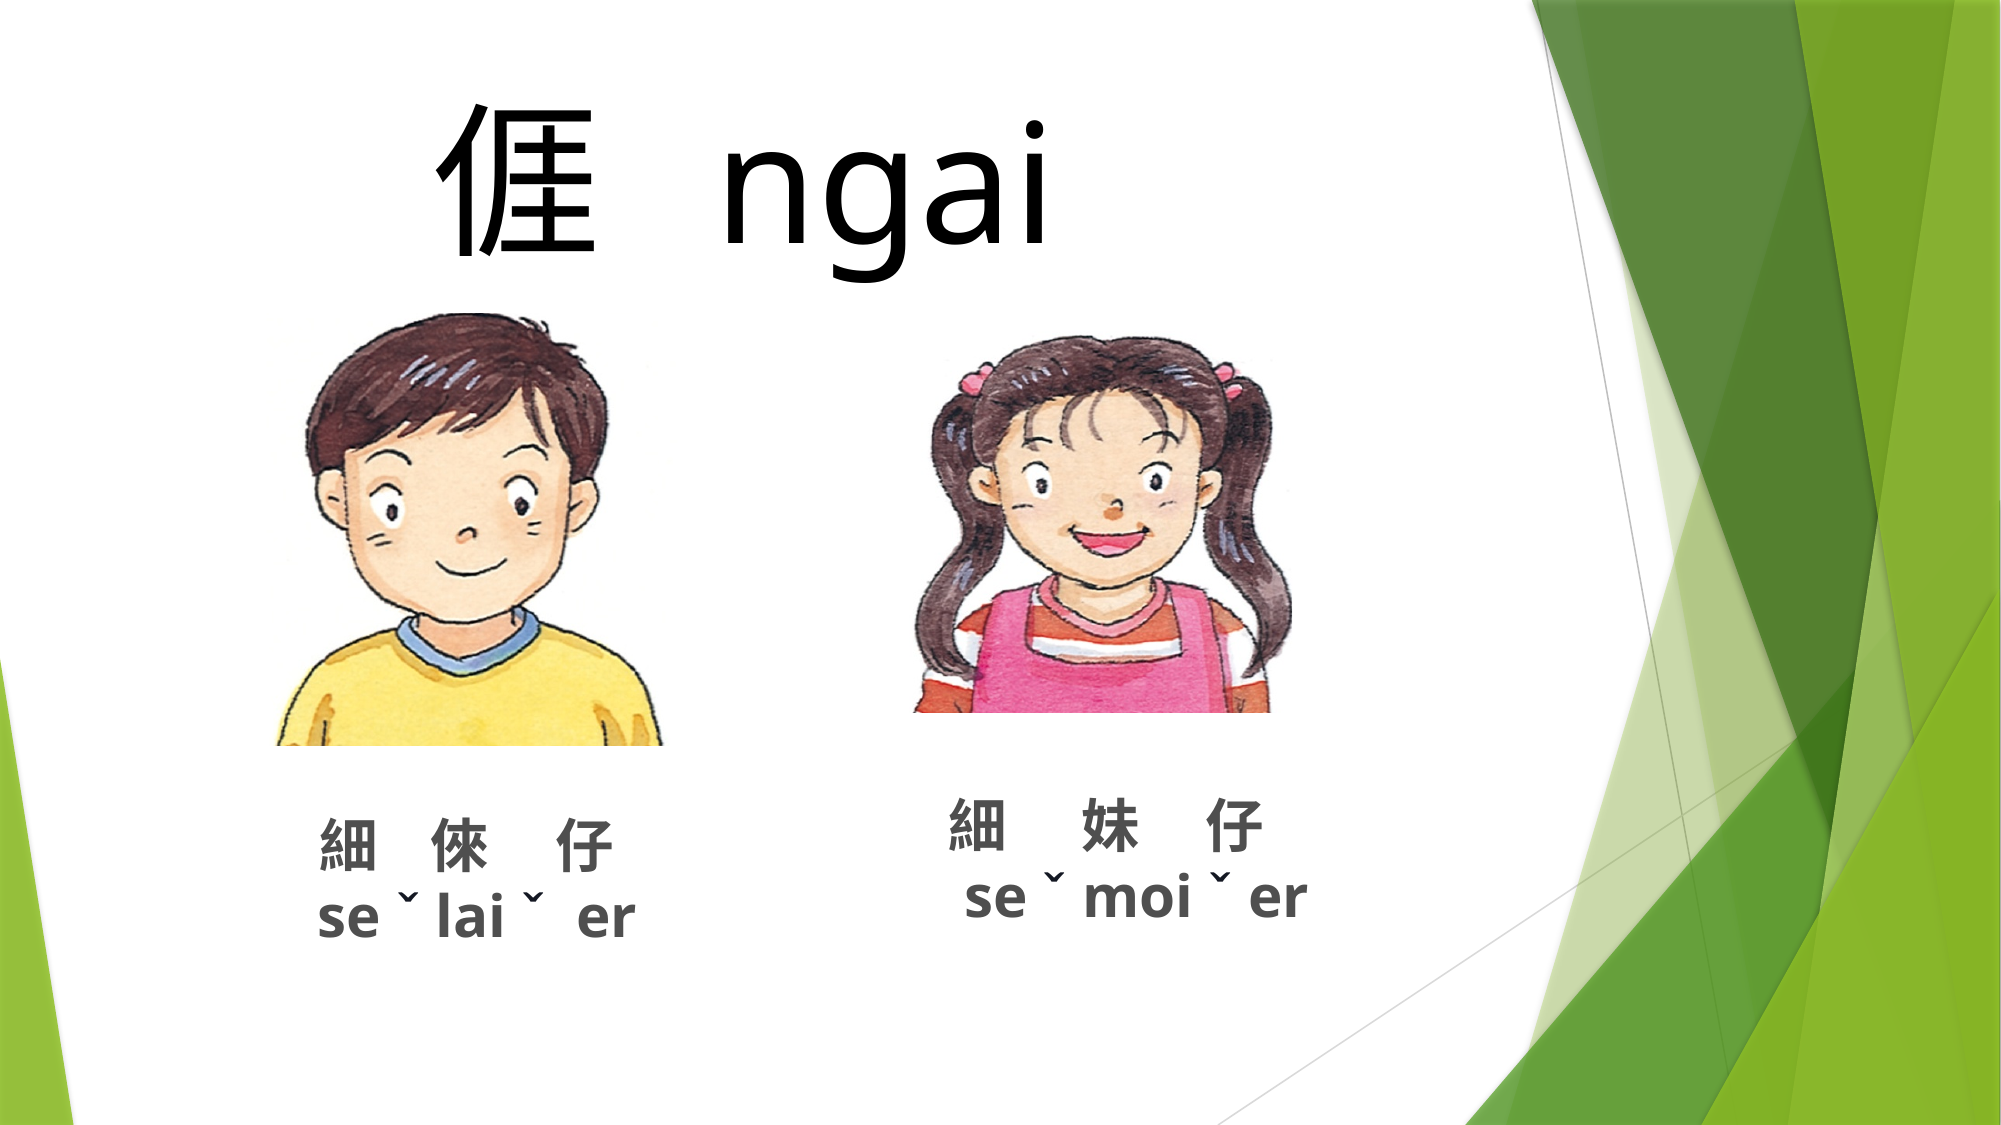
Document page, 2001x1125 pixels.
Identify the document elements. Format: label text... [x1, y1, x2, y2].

picture [909, 324, 1293, 714]
text_box 細 倈 仔 se ˇ lai ˇ er [287, 802, 678, 957]
title 𠊎 ngai [266, 69, 1677, 287]
text_box 細 妹 仔 se ˇ moi ˇ er [934, 781, 1375, 937]
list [266, 312, 678, 746]
